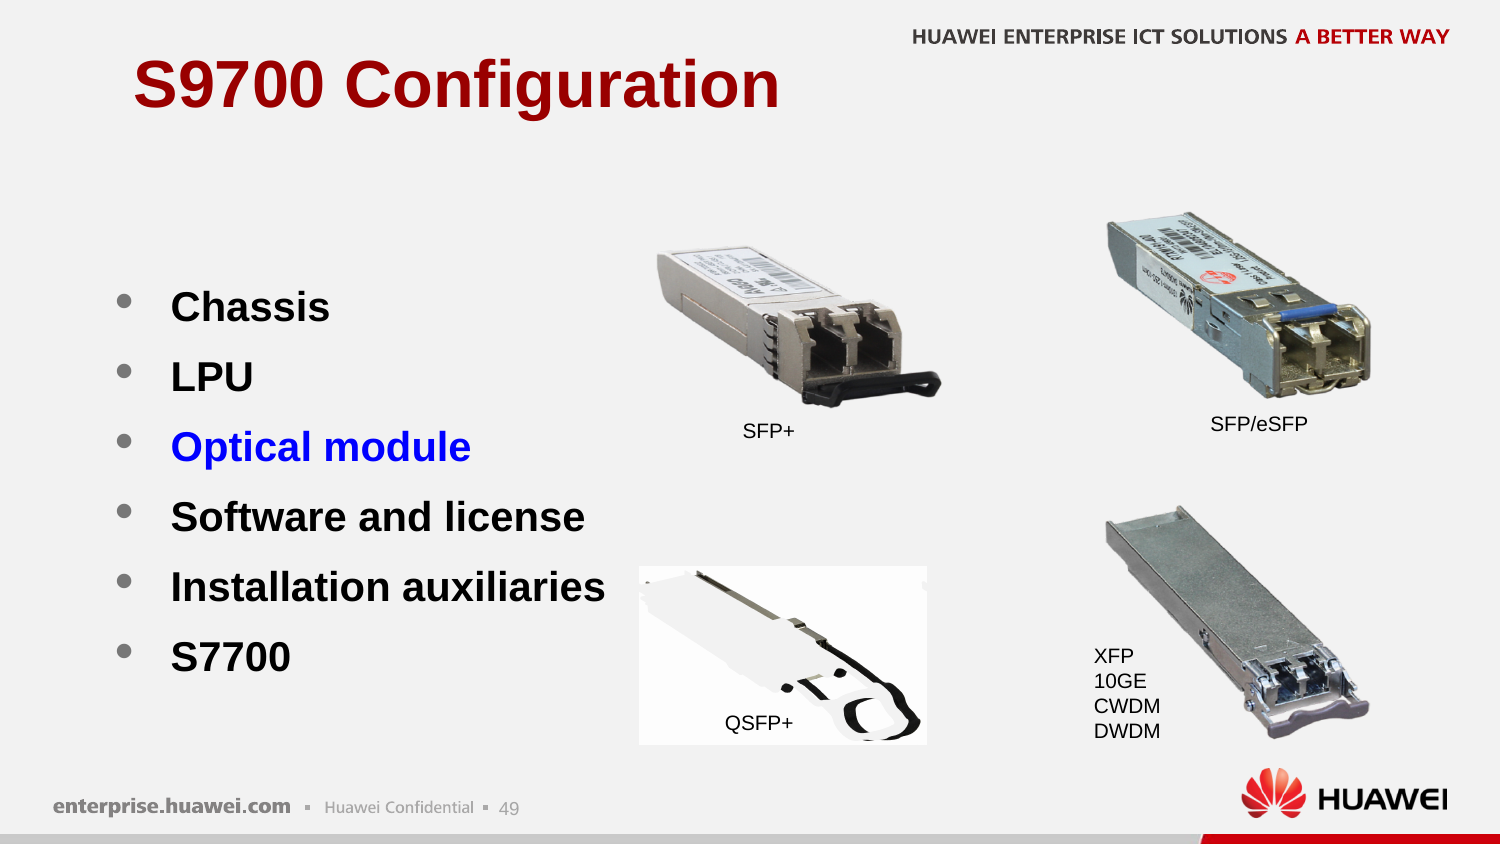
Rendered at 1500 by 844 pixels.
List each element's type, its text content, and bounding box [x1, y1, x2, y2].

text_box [638, 202, 1383, 752]
picture [0, 834, 1500, 844]
title S9700 Configuration [99, 33, 1338, 175]
picture [1241, 768, 1447, 819]
list Chassis LPU Optical module Software and license Installation auxiliaries S7700 [99, 202, 637, 745]
